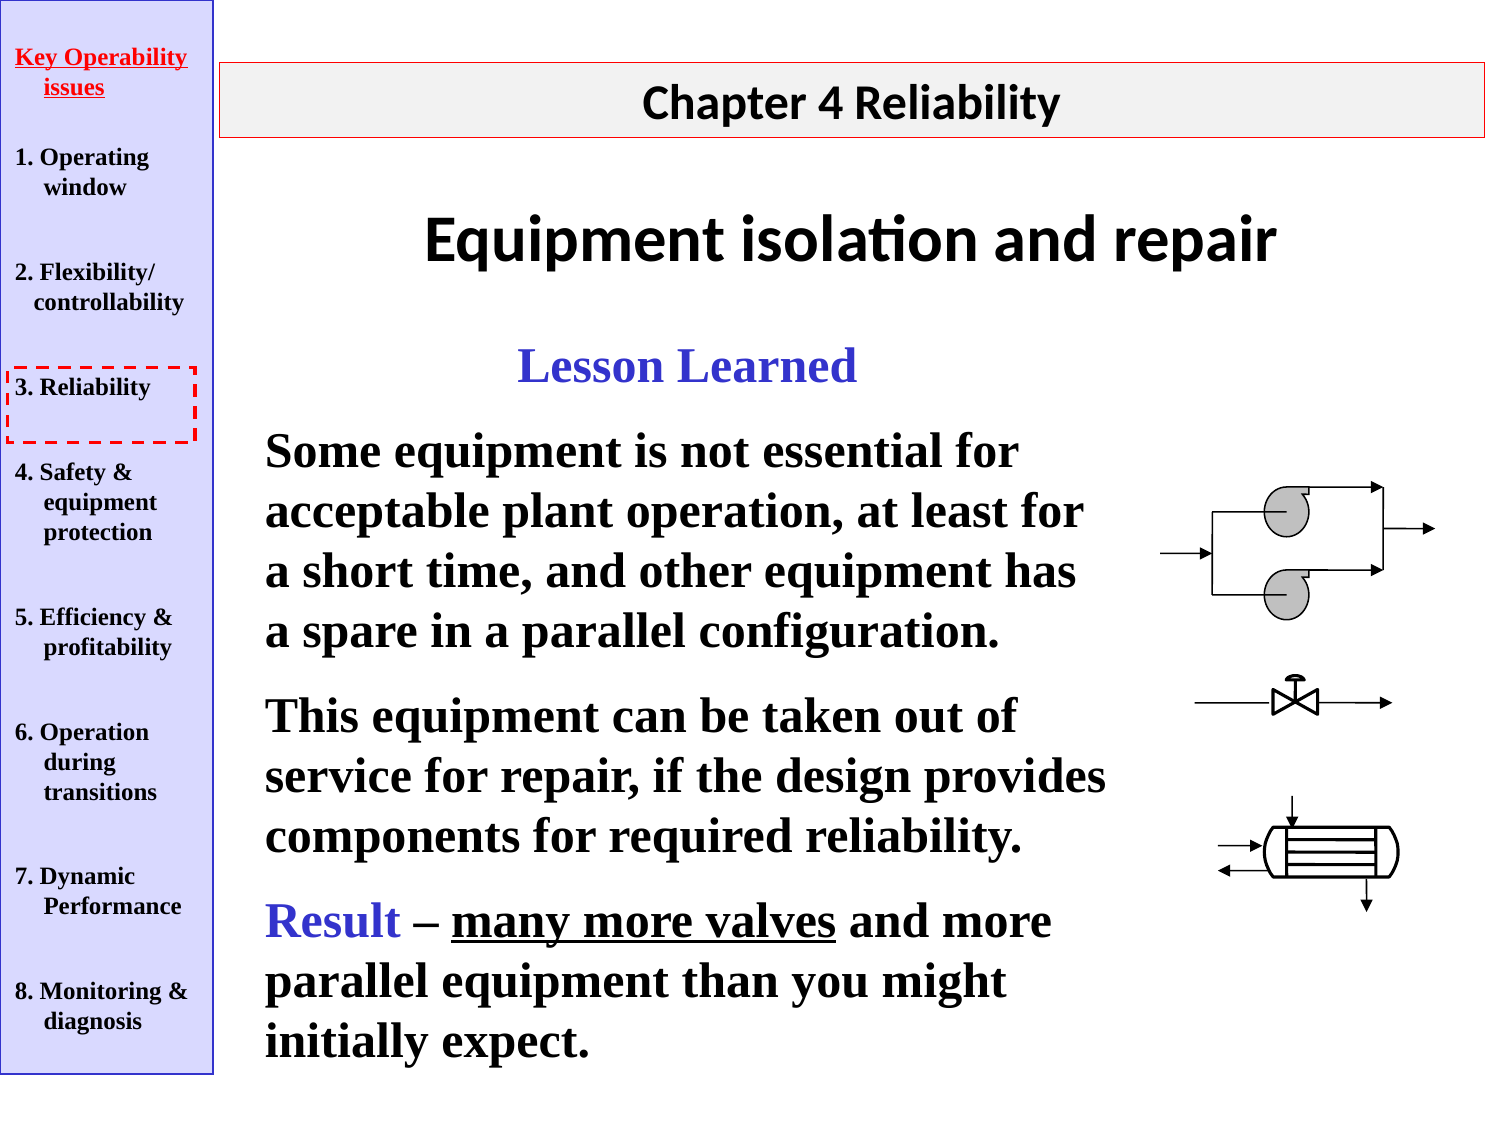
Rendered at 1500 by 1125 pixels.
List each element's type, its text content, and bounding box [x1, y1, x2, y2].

text_box [7, 367, 196, 443]
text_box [1159, 486, 1436, 913]
text_box Key Operability issues 1. Operating window 2. Flexibility/ controllability 3. Reliability 4. Safety & equipment protection 5. Efficiency & profitability 6. Operation during transitions 7. Dynamic Performance 8. Monitoring & diagnosis [0, 0, 213, 1074]
text_box Chapter 4 Reliability [219, 62, 1485, 138]
text_box Equipment isolation and repair [370, 187, 1334, 283]
text_box Lesson Learned Some equipment is not essential for acceptable plant operation, at least for a short time, and other equipment has a spare in a parallel configuration. This equipment can be taken out of service for repair, if the design provides components for required reliability. Result – many more valves and more parallel equipment than you might initially expect. [249, 324, 1125, 1075]
